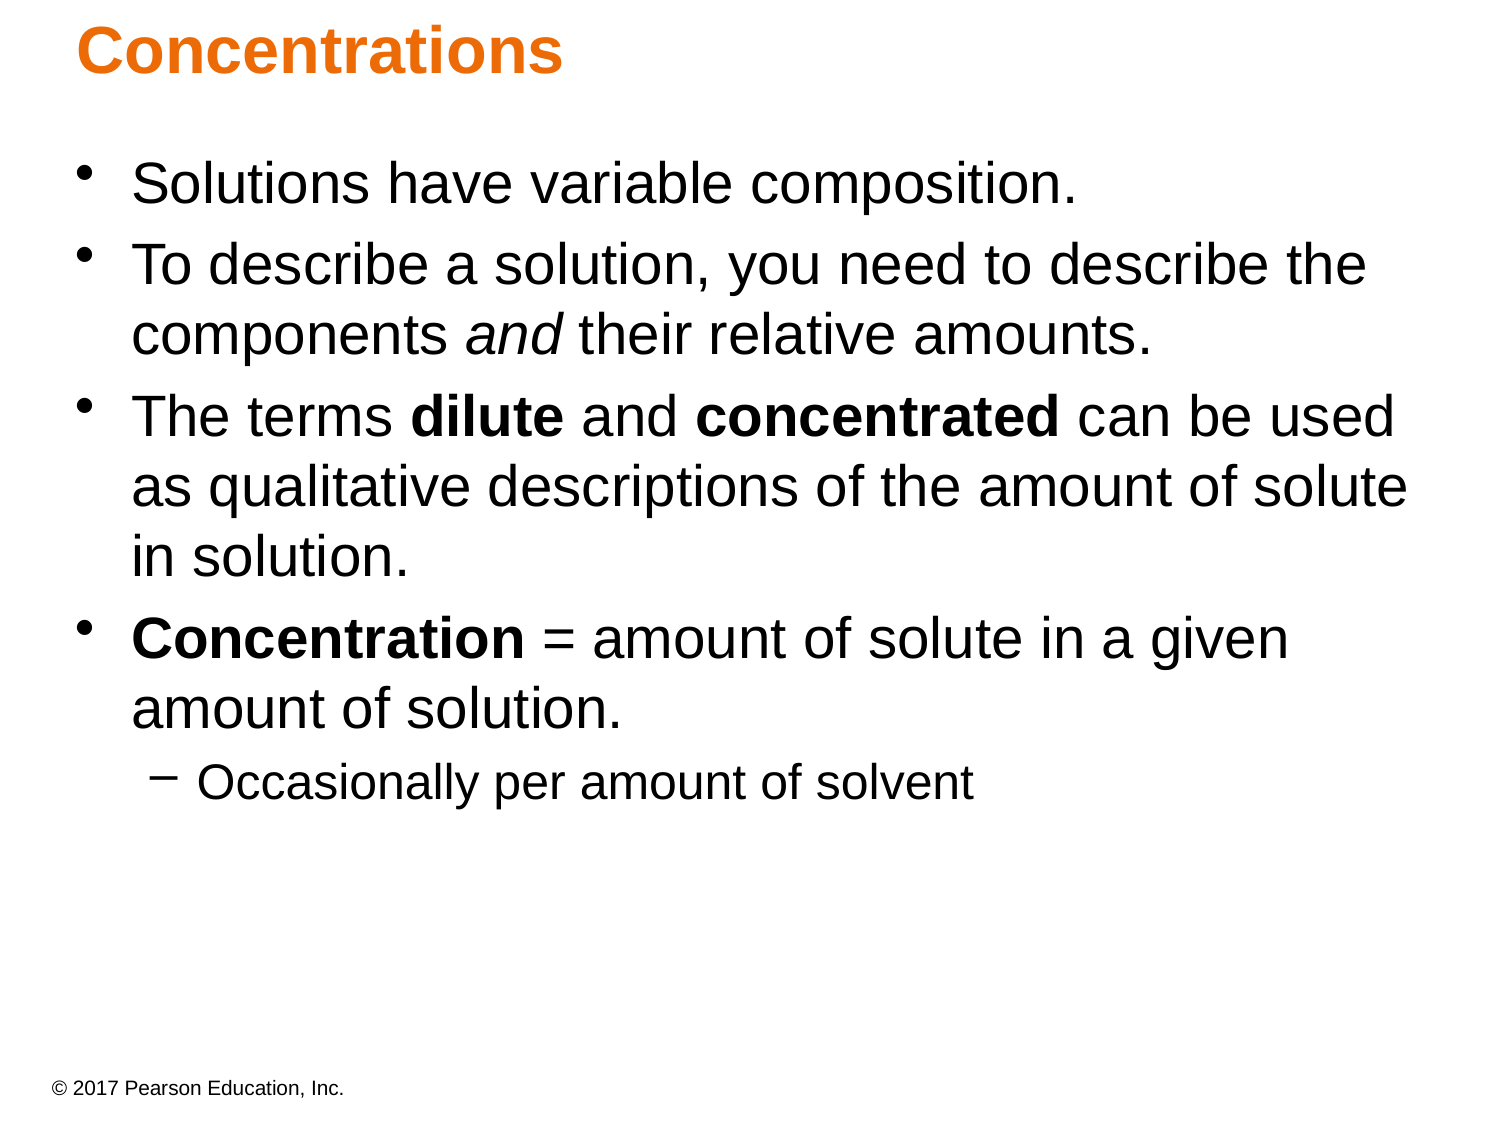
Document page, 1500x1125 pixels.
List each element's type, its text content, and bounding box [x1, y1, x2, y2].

text_box Concentrations [1, 0, 1500, 95]
list Solutions have variable composition. To describe a solution, you need to describe the components and their relative amounts. The terms dilute and concentrated can be used as qualitative descriptions of the amount of solute in solution. Concentration = amount of solute in a given amount of solution. Occasionally per amount of solvent [59, 137, 1463, 976]
